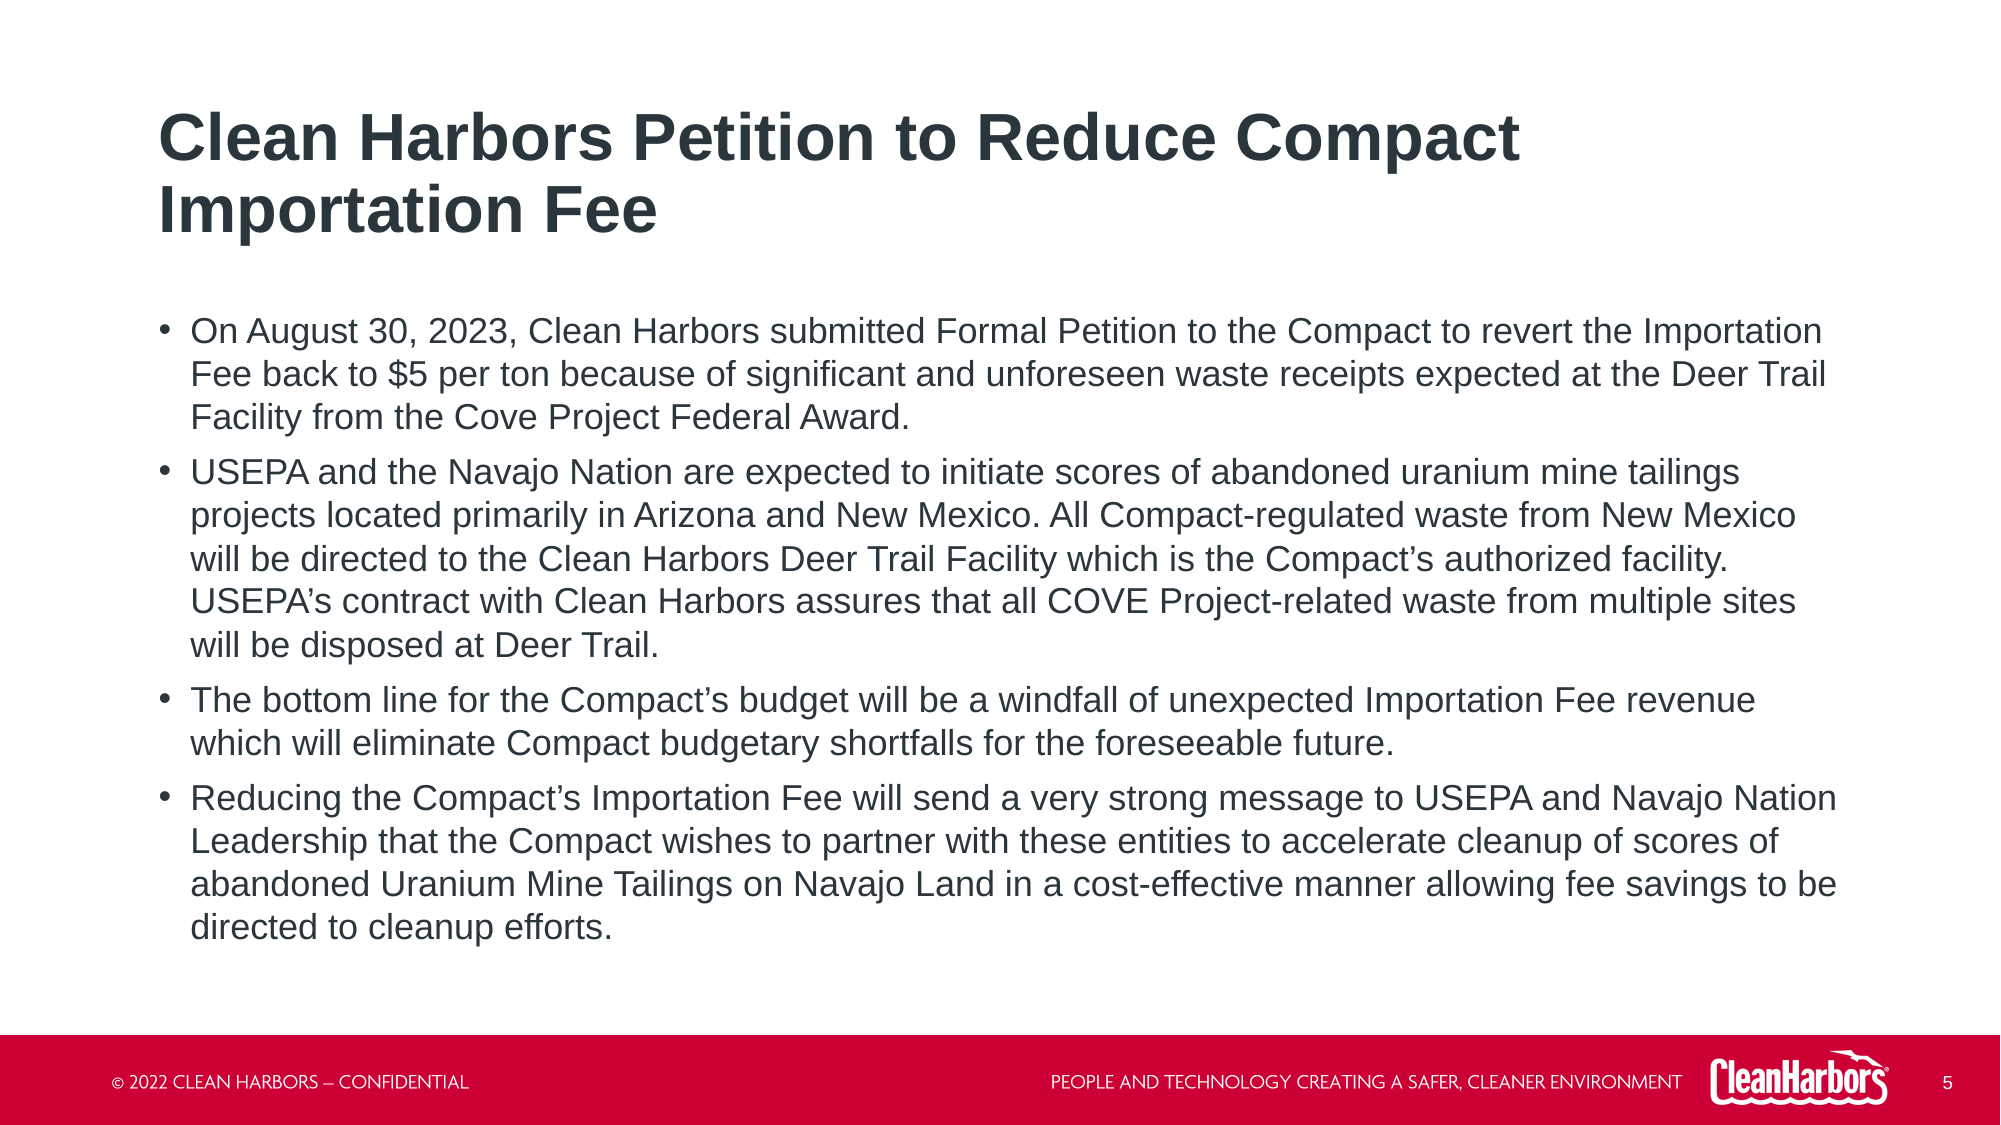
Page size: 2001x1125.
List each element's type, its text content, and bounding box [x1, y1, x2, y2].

picture [0, 1035, 2000, 1125]
list On August 30, 2023, Clean Harbors submitted Formal Petition to the Compact to revert the Importation Fee back to $5 per ton because of significant and unforeseen waste receipts expected at the Deer Trail Facility from the Cove Project Federal Award. USEPA and the Navajo Nation are expected to initiate scores of abandoned uranium mine tailings projects located primarily in Arizona and New Mexico. All Compact-regulated waste from New Mexico will be directed to the Clean Harbors Deer Trail Facility which is the Compact’s authorized facility. USEPA’s contract with Clean Harbors assures that all COVE Project-related waste from multiple sites will be disposed at Deer Trail. The bottom line for the Compact’s budget will be a windfall of unexpected Importation Fee revenue which will eliminate Compact budgetary shortfalls for the foreseeable future. Reducing the Compact’s Importation Fee will send a very strong message to USEPA and Navajo Nation Leadership that the Compact wishes to partner with these entities to accelerate cleanup of scores of abandoned Uranium Mine Tailings on Navajo Land in a cost-effective manner allowing fee savings to be directed to cleanup efforts. [143, 299, 1863, 957]
title Clean Harbors Petition to Reduce Compact Importation Fee [143, 94, 1863, 255]
